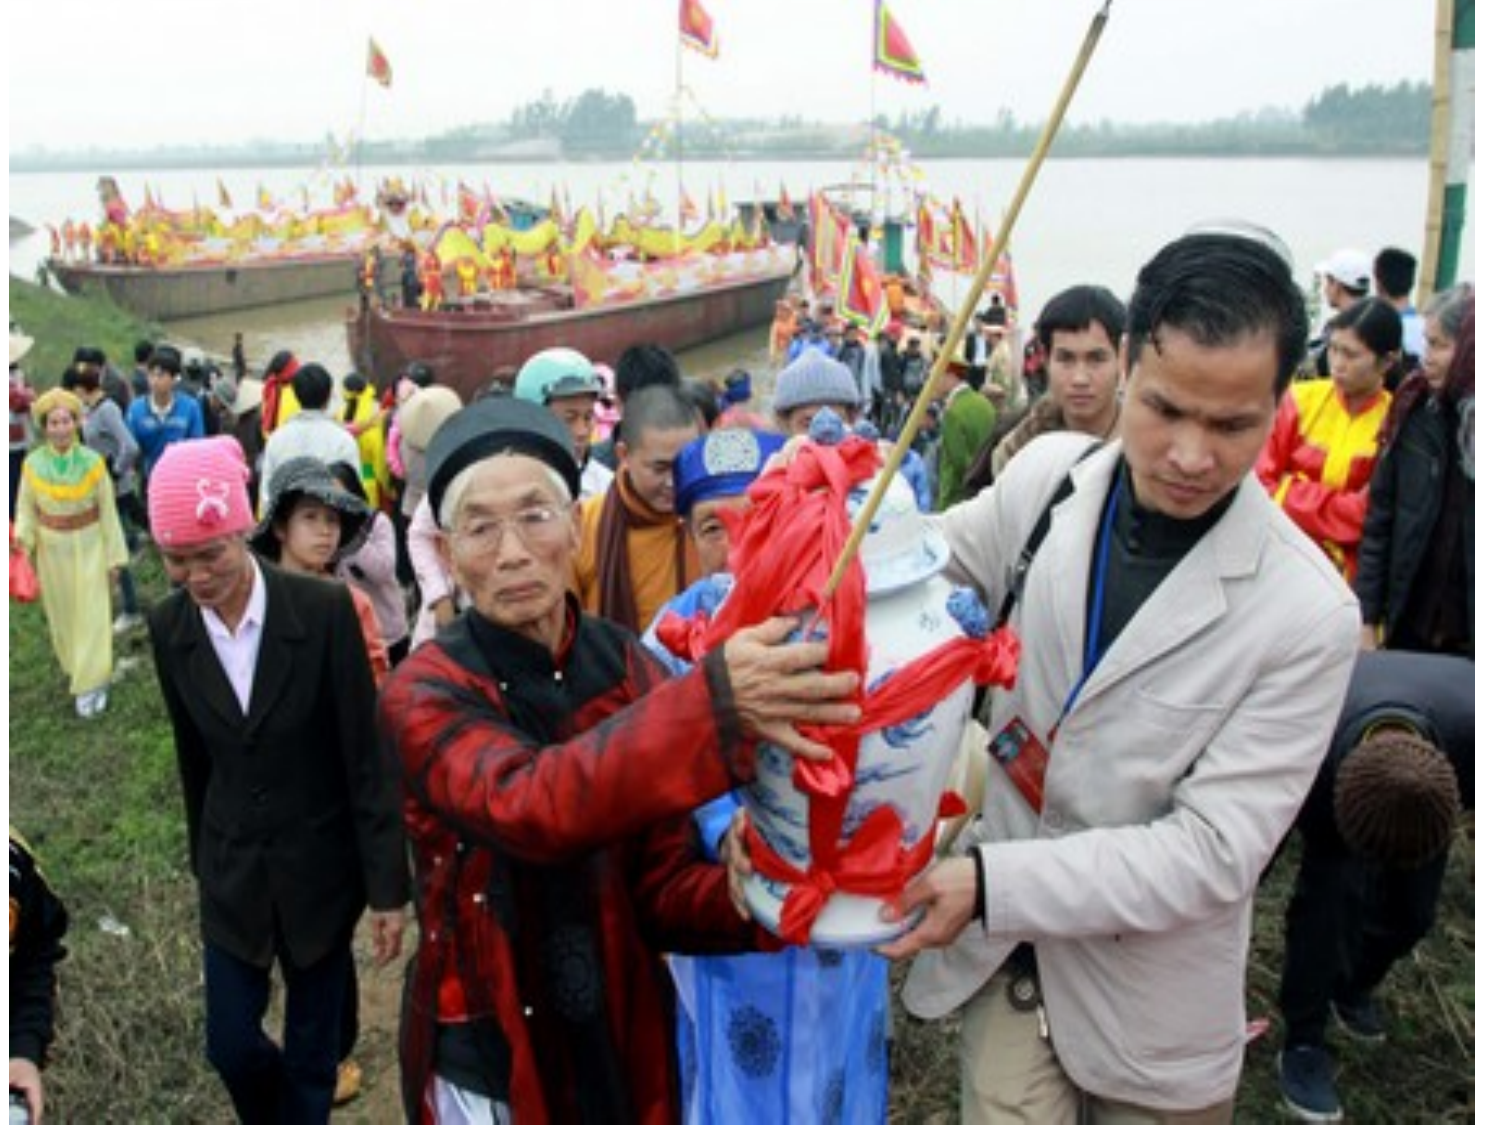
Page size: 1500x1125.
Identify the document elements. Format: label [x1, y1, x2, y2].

list [8, 0, 1476, 1125]
